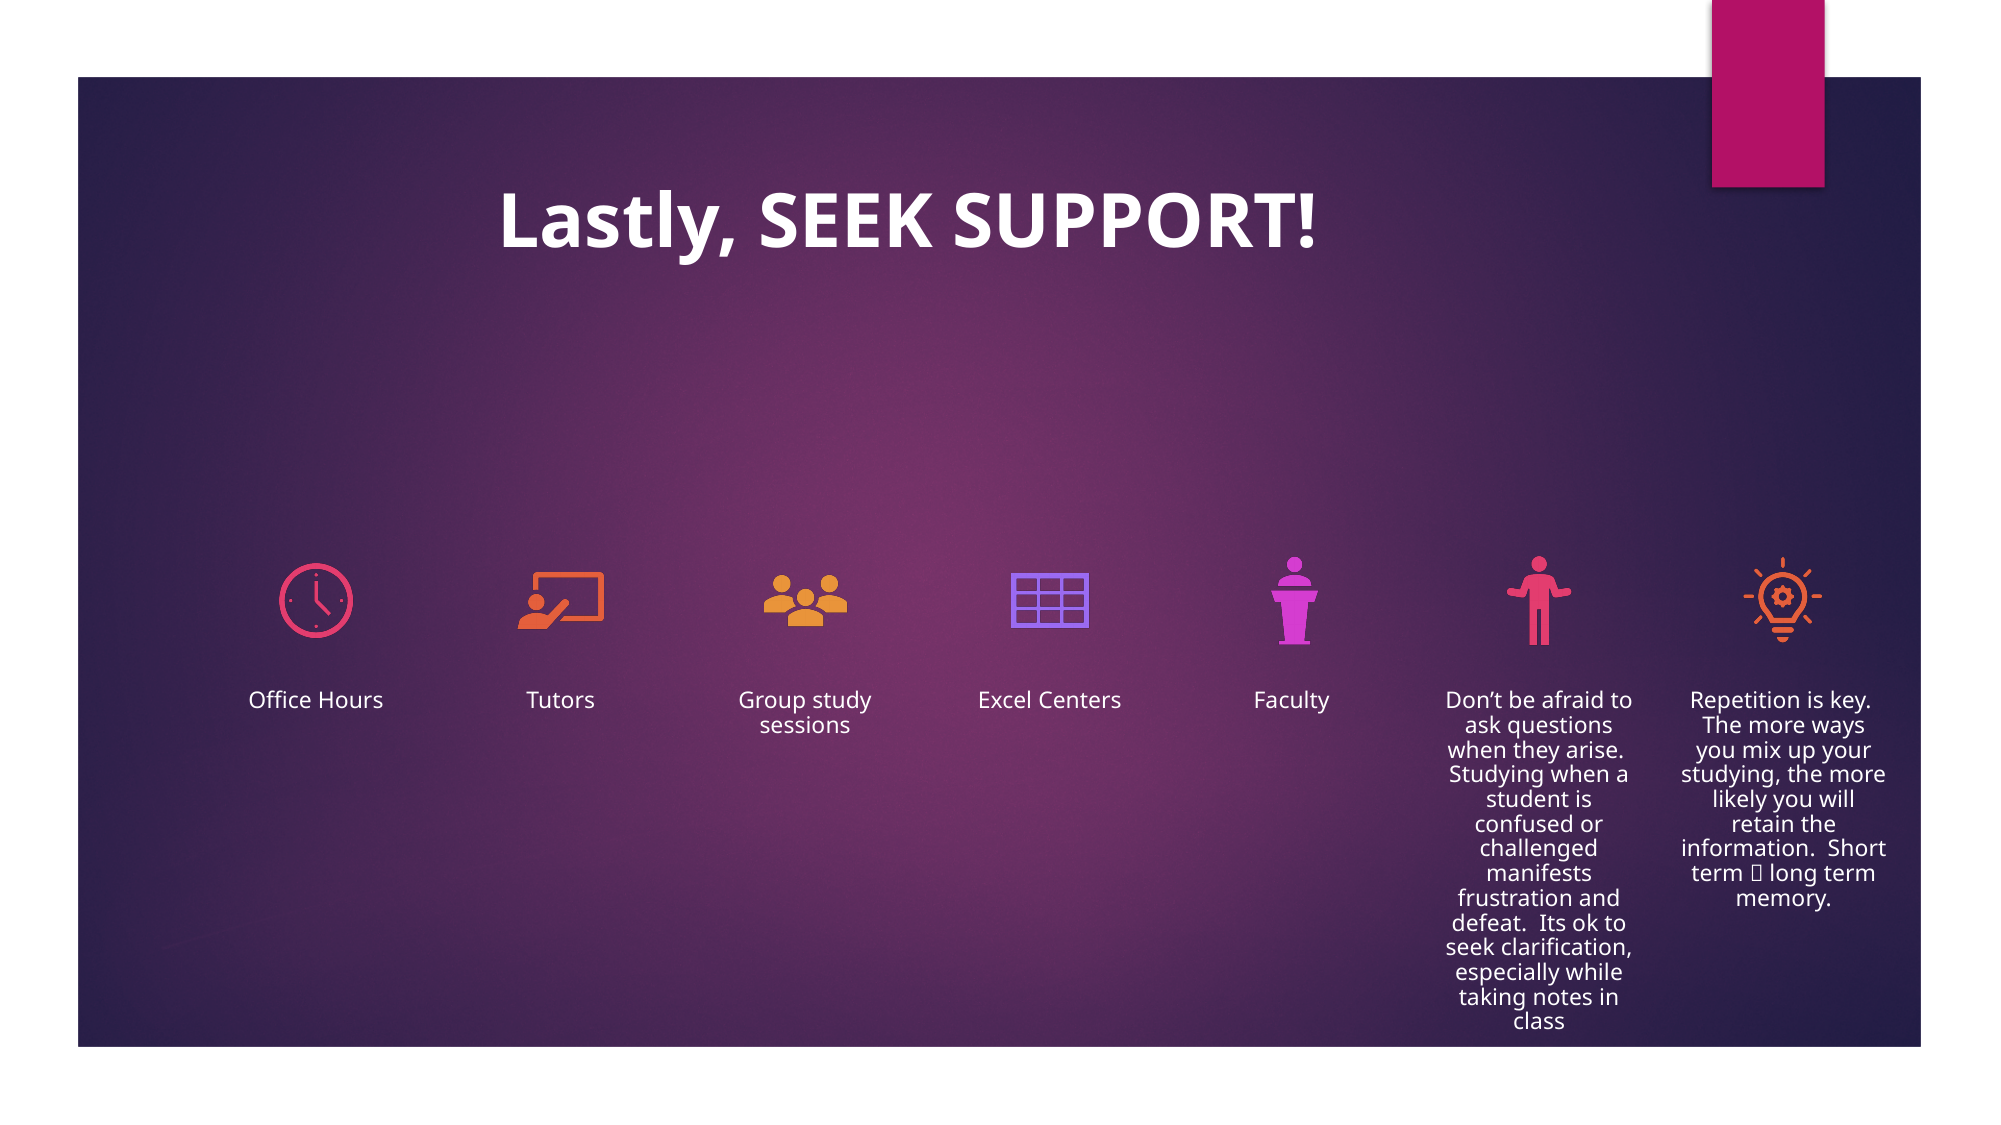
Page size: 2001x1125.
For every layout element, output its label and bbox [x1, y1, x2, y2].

list [210, 380, 1890, 1005]
text_box [0, 0, 2000, 1125]
